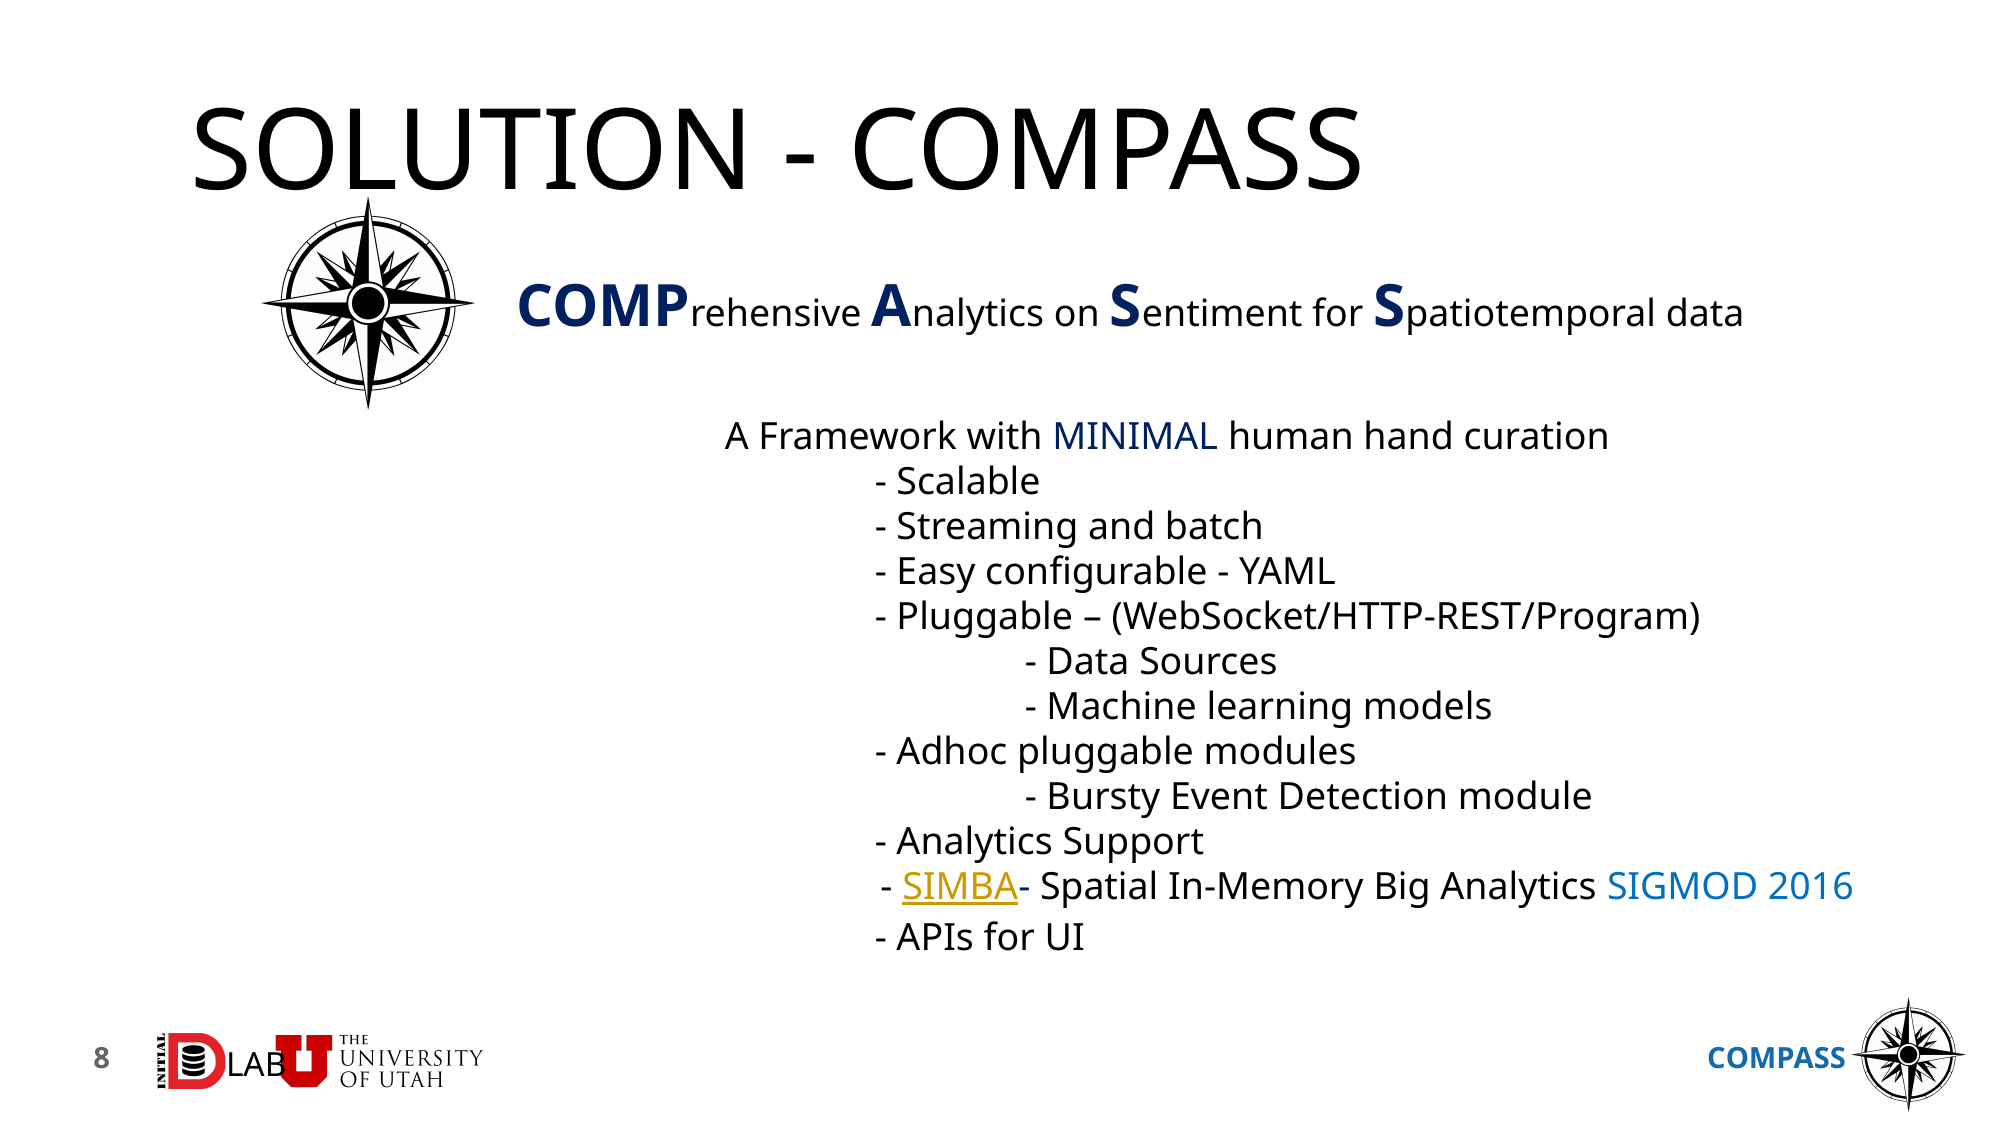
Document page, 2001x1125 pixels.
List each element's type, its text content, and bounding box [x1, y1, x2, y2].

text_box Comprehensive Analytics on Sentiment for Spatiotemporal data [501, 260, 1760, 346]
picture [1851, 997, 1966, 1112]
slide_number 8 [49, 1028, 155, 1089]
picture [274, 1065, 281, 1073]
picture [156, 1033, 226, 1089]
picture [261, 196, 475, 410]
title Solution - COMPASS [175, 79, 1826, 228]
picture [274, 1055, 280, 1062]
text_box A Framework with MINIMAL human hand curation - Scalable - Streaming and batch - Easy configurable - YAML - Pluggable – (WebSocket/HTTP-REST/Program) - Data Sources - Machine learning models - Adhoc pluggable modules - Bursty Event Detection module - Analytics Support - SIMBA- Spatial In-Memory Big Analytics SIGMOD 2016 - APIs for UI [710, 404, 1879, 966]
picture [274, 1033, 485, 1089]
